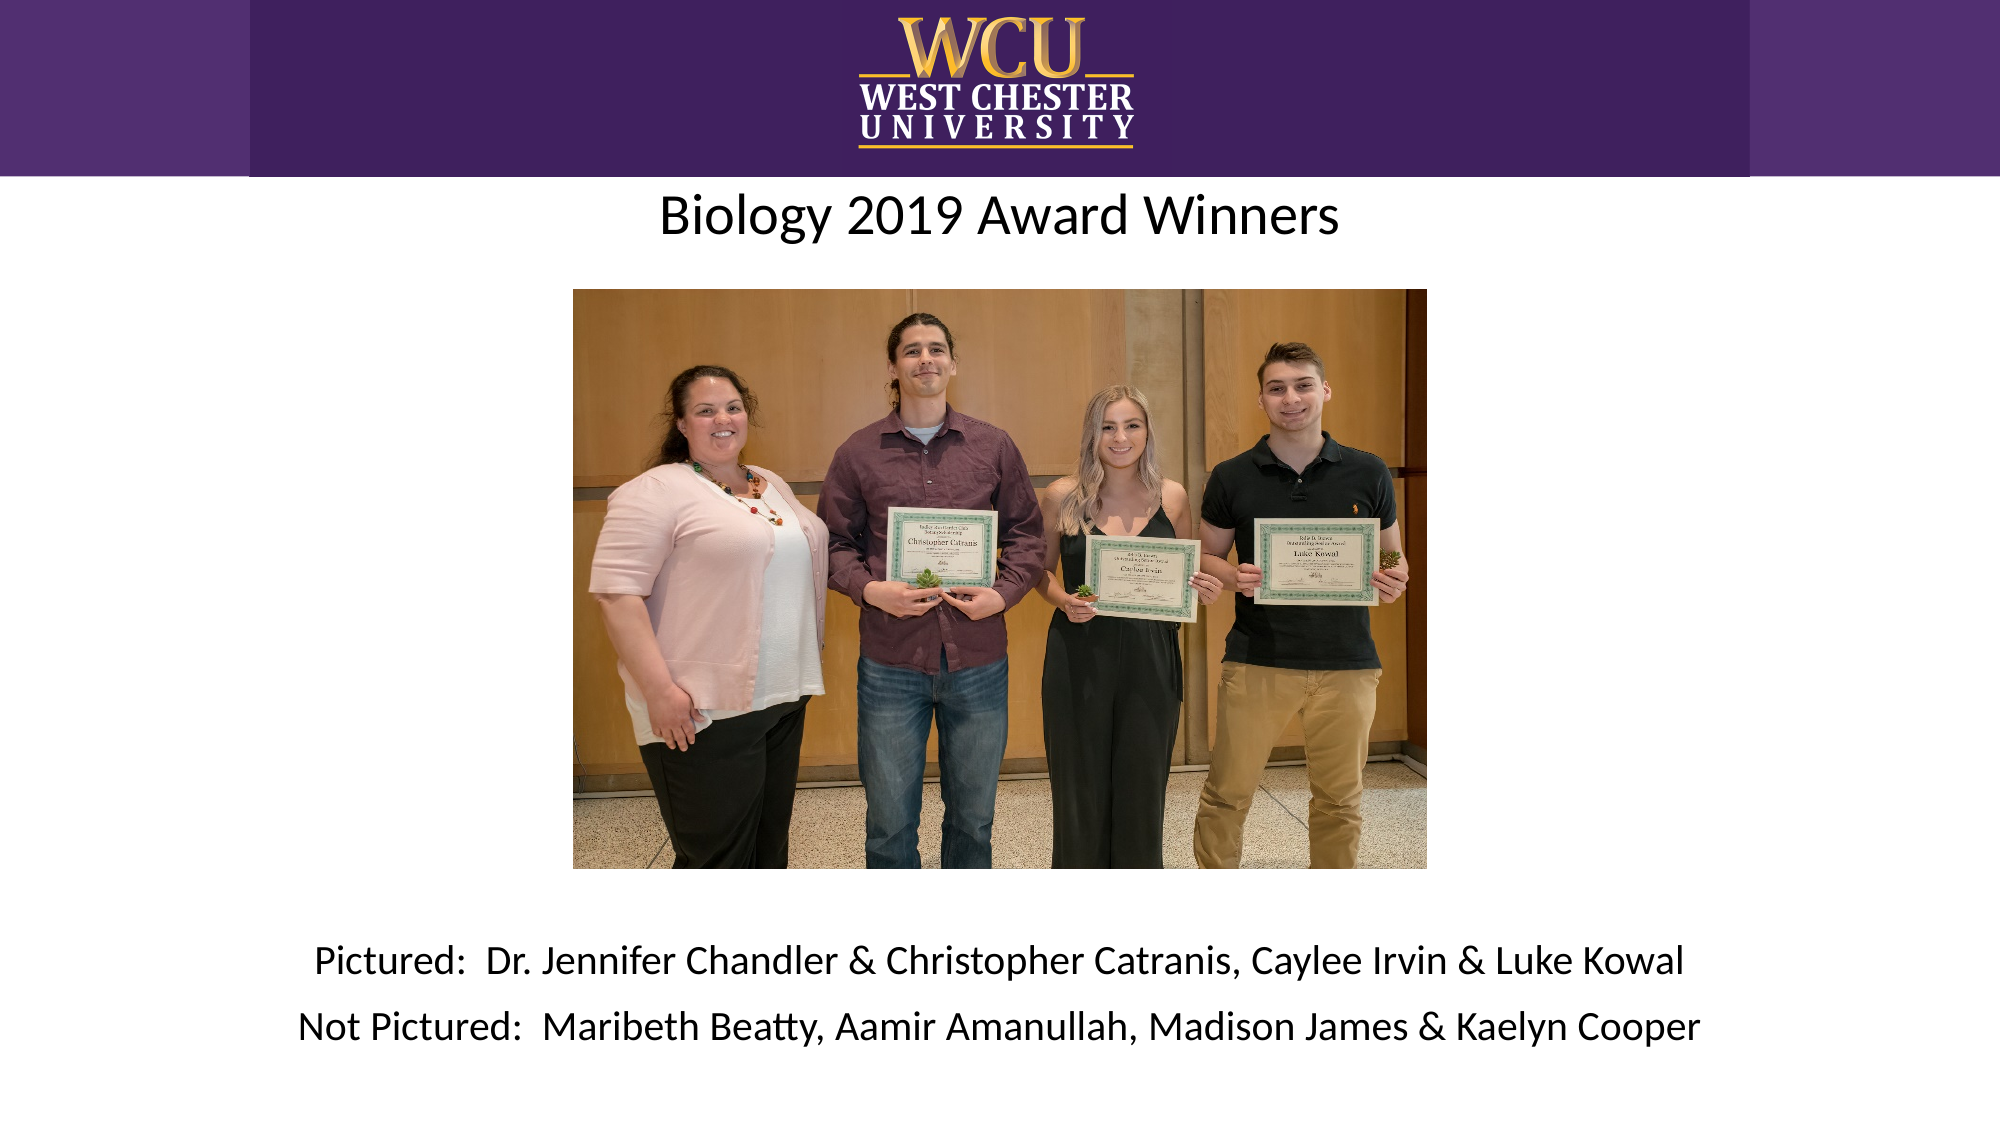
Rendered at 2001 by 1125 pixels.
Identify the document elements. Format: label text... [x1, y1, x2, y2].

list Biology 2019 Award Winners Pictured: Dr. Jennifer Chandler & Christopher Catranis, Caylee Irvin & Luke Kowal Not Pictured: Maribeth Beatty, Aamir Amanullah, Madison James & Kaelyn Cooper [0, 177, 2000, 1113]
picture [573, 289, 1427, 869]
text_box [0, 0, 2000, 177]
